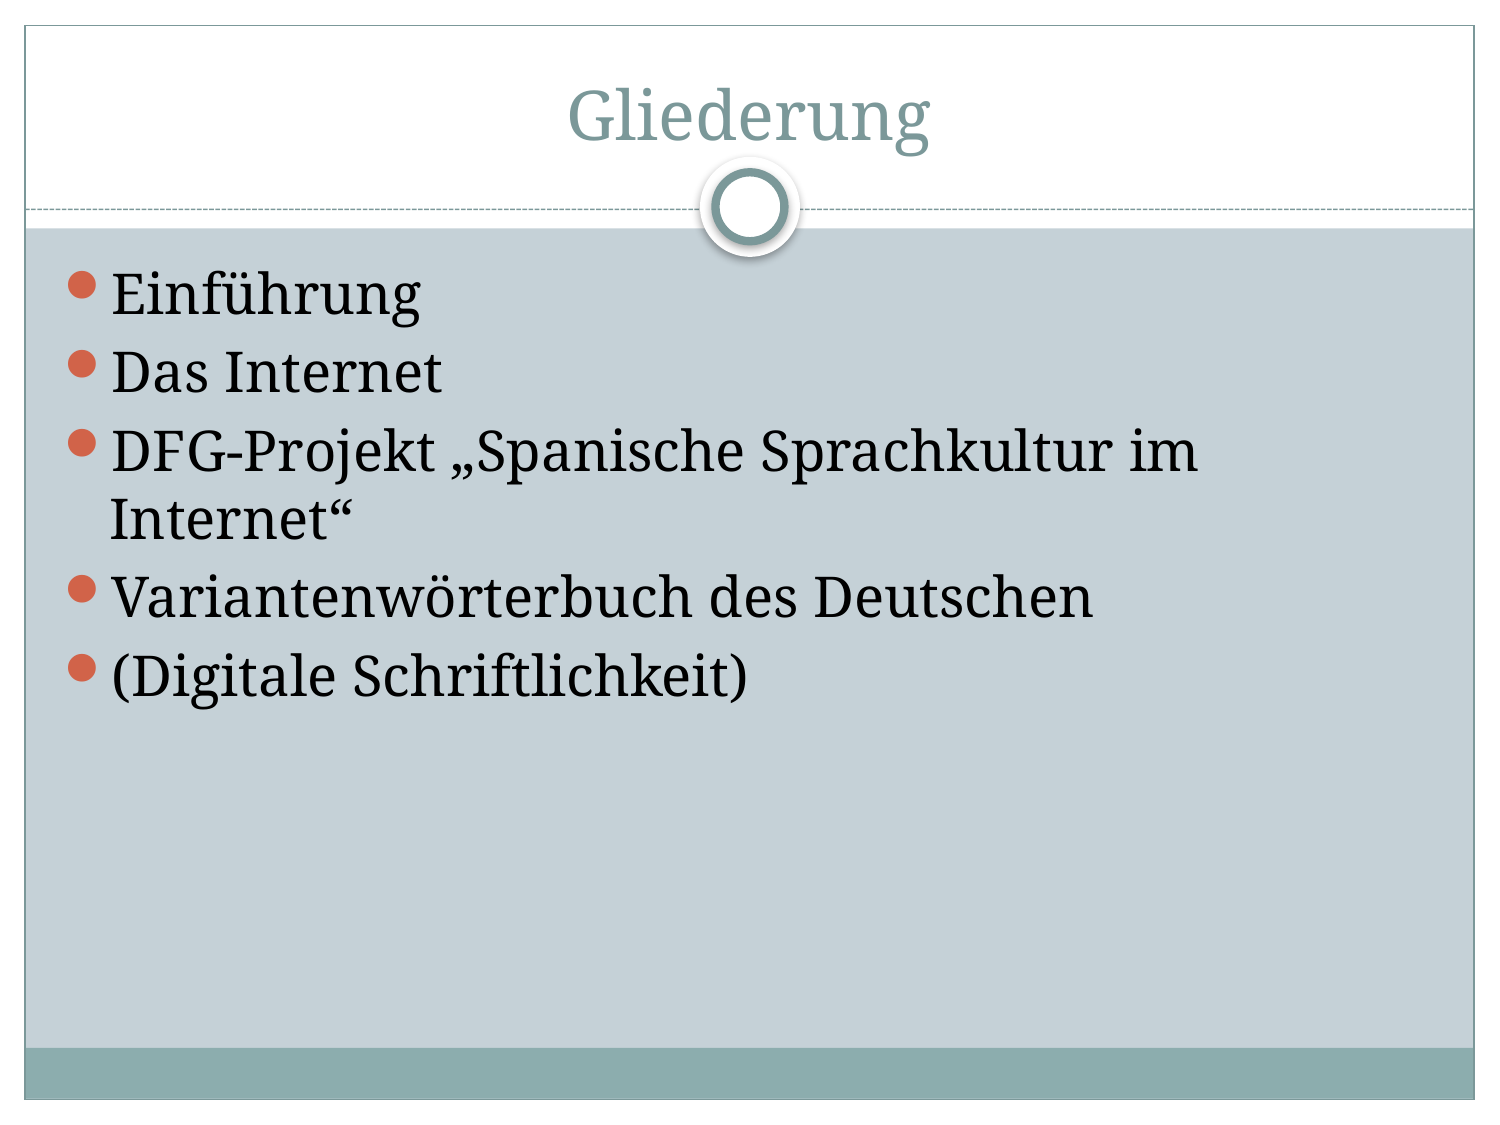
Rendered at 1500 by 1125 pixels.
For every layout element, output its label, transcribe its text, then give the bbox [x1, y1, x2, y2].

title Gliederung [49, 37, 1450, 162]
list Einführung Das Internet DFG-Projekt „Spanische Sprachkultur im Internet“ Variantenwörterbuch des Deutschen (Digitale Schriftlichkeit) [49, 250, 1445, 1001]
